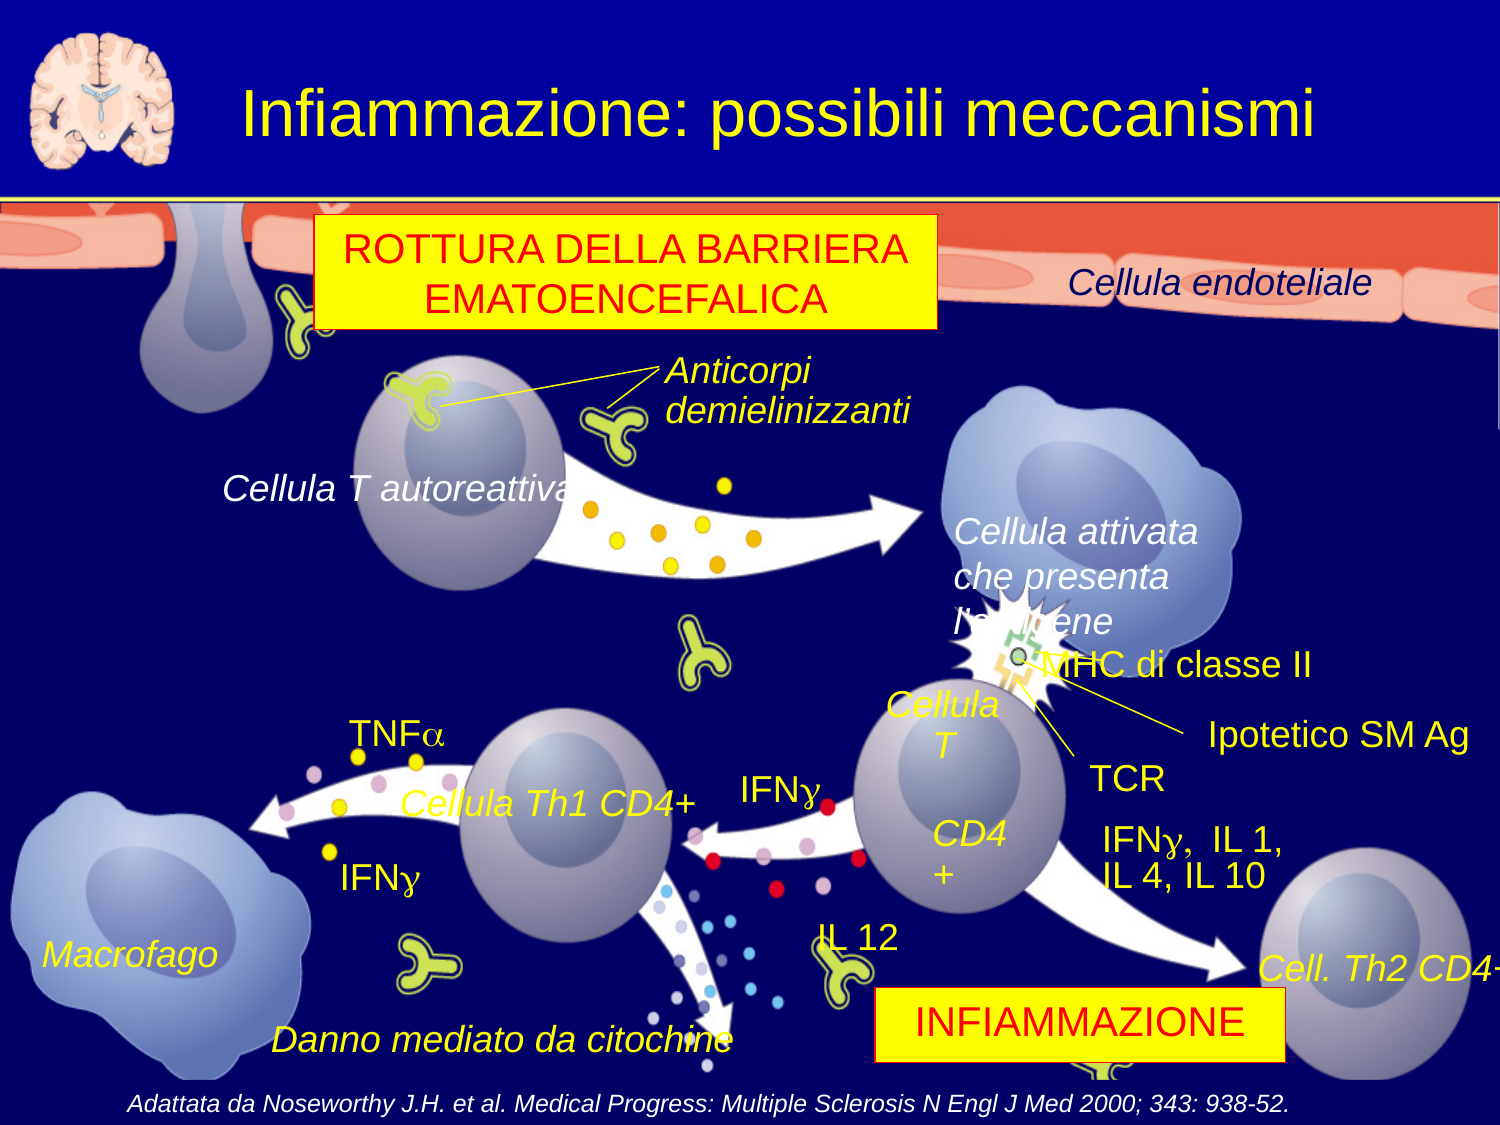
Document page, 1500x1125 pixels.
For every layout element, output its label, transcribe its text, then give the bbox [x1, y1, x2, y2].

text_box INFIAMMAZIONE [874, 987, 1286, 1063]
text_box Ipotetico SM Ag [1105, 708, 1500, 784]
text_box Adattata da Noseworthy J.H. et al. Medical Progress: Multiple Sclerosis N Engl J Med 2000; 343: 938-52. [112, 1079, 1413, 1125]
picture [0, 0, 1500, 1125]
text_box IFNg, IL 1, IL 4, IL 10 [1087, 816, 1309, 904]
text_box Cellula attivata che presenta l’antigene [938, 499, 1337, 637]
text_box Cellula T CD4+ [795, 678, 1029, 903]
title Infiammazione: possibili meccanismi [224, 8, 1401, 212]
text_box IFNg [324, 845, 436, 906]
text_box TCR [986, 752, 1243, 827]
text_box Cell. Th2 CD4+ [1132, 941, 1500, 1021]
text_box Macrofago [0, 927, 327, 983]
text_box IFNg [724, 757, 836, 818]
text_box Cellula Th1 CD4+ [310, 776, 805, 832]
text_box TNFa [333, 702, 461, 762]
text_box Cellula T autoreattiva [207, 456, 613, 516]
text_box Danno mediato da citochine [224, 1012, 750, 1068]
text_box ROTTURA DELLA BARRIERA EMATOENCEFALICA [314, 214, 938, 330]
text_box MHC di classe II [938, 637, 1422, 693]
text_box Cellula endoteliale [977, 256, 1423, 319]
text_box IL 12 [802, 905, 914, 966]
text_box Anticorpi demielinizzanti [619, 343, 1076, 440]
